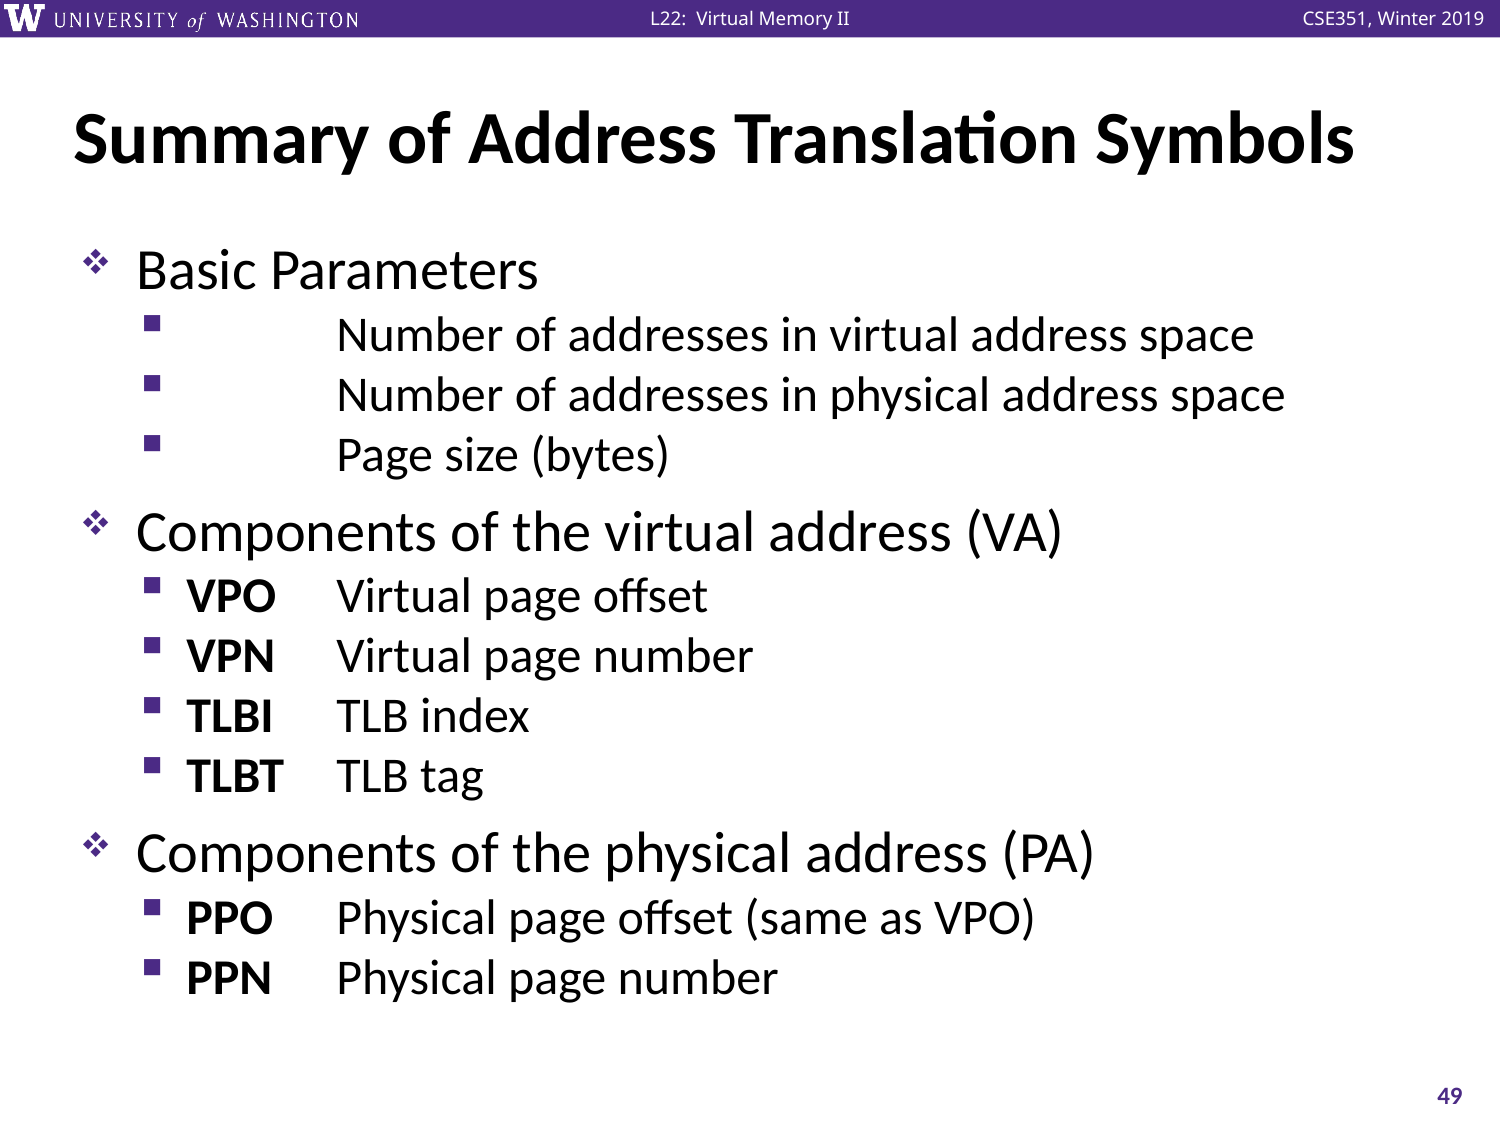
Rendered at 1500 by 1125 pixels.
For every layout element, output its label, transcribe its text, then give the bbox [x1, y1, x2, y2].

picture [4, 4, 358, 32]
title Summary of Address Translation Symbols [58, 71, 1438, 197]
slide_number 49 [1400, 1065, 1500, 1125]
